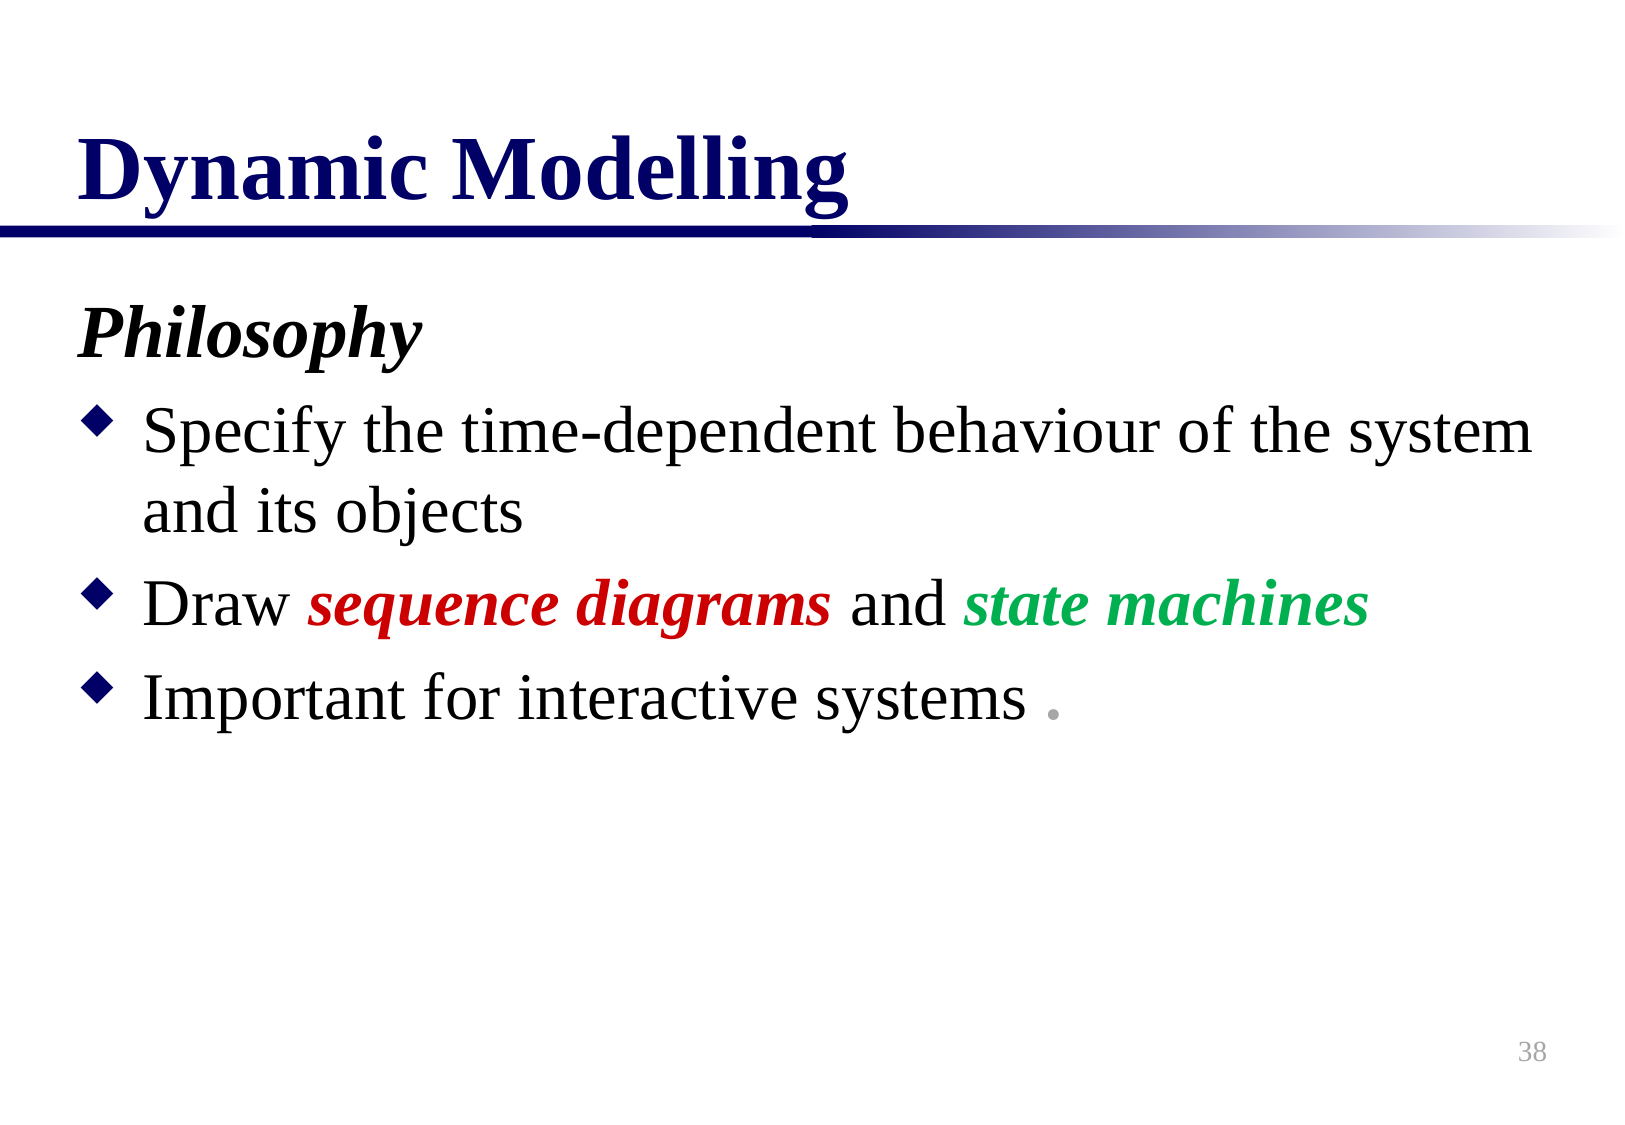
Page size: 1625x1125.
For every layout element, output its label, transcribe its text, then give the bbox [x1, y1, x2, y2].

title Dynamic Modelling [62, 43, 1563, 226]
list Philosophy Specify the time-dependent behaviour of the system and its objects Draw sequence diagrams and state machines Important for interactive systems . [62, 274, 1563, 1088]
